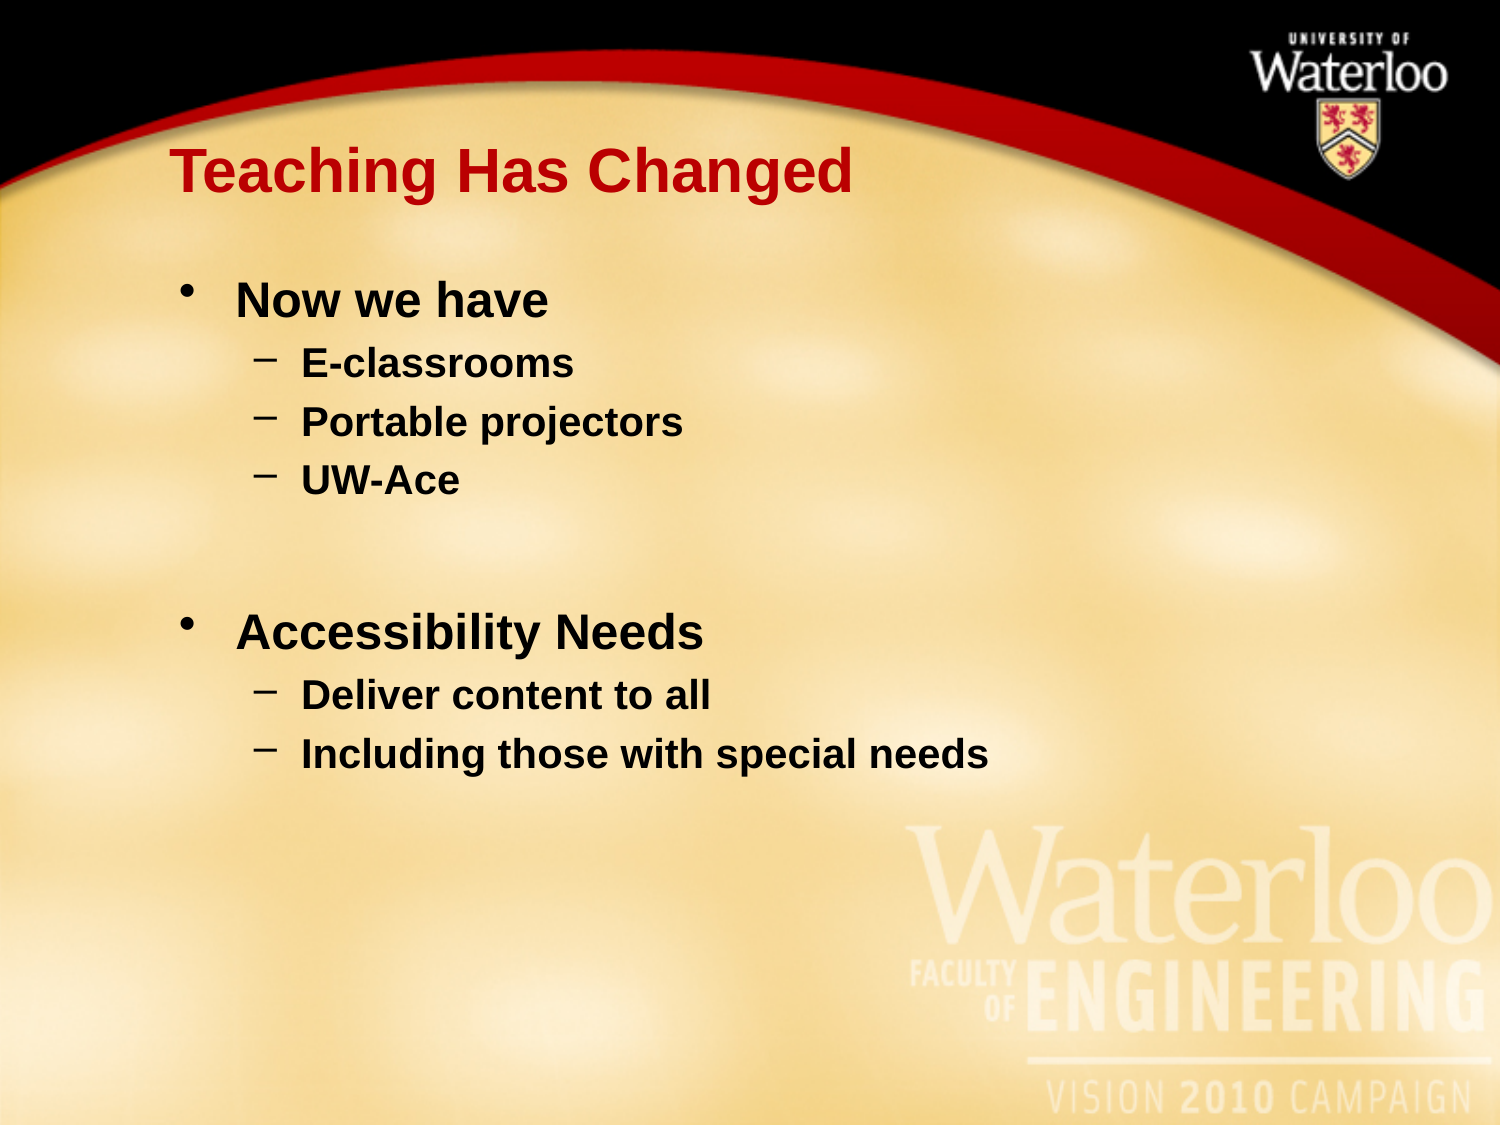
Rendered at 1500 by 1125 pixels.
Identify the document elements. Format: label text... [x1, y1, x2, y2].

title Teaching Has Changed [154, 54, 1430, 206]
list Now we have E-classrooms Portable projectors UW-Ace Accessibility Needs Deliver content to all Including those with special needs [163, 257, 1352, 1071]
picture [0, 0, 1500, 1125]
